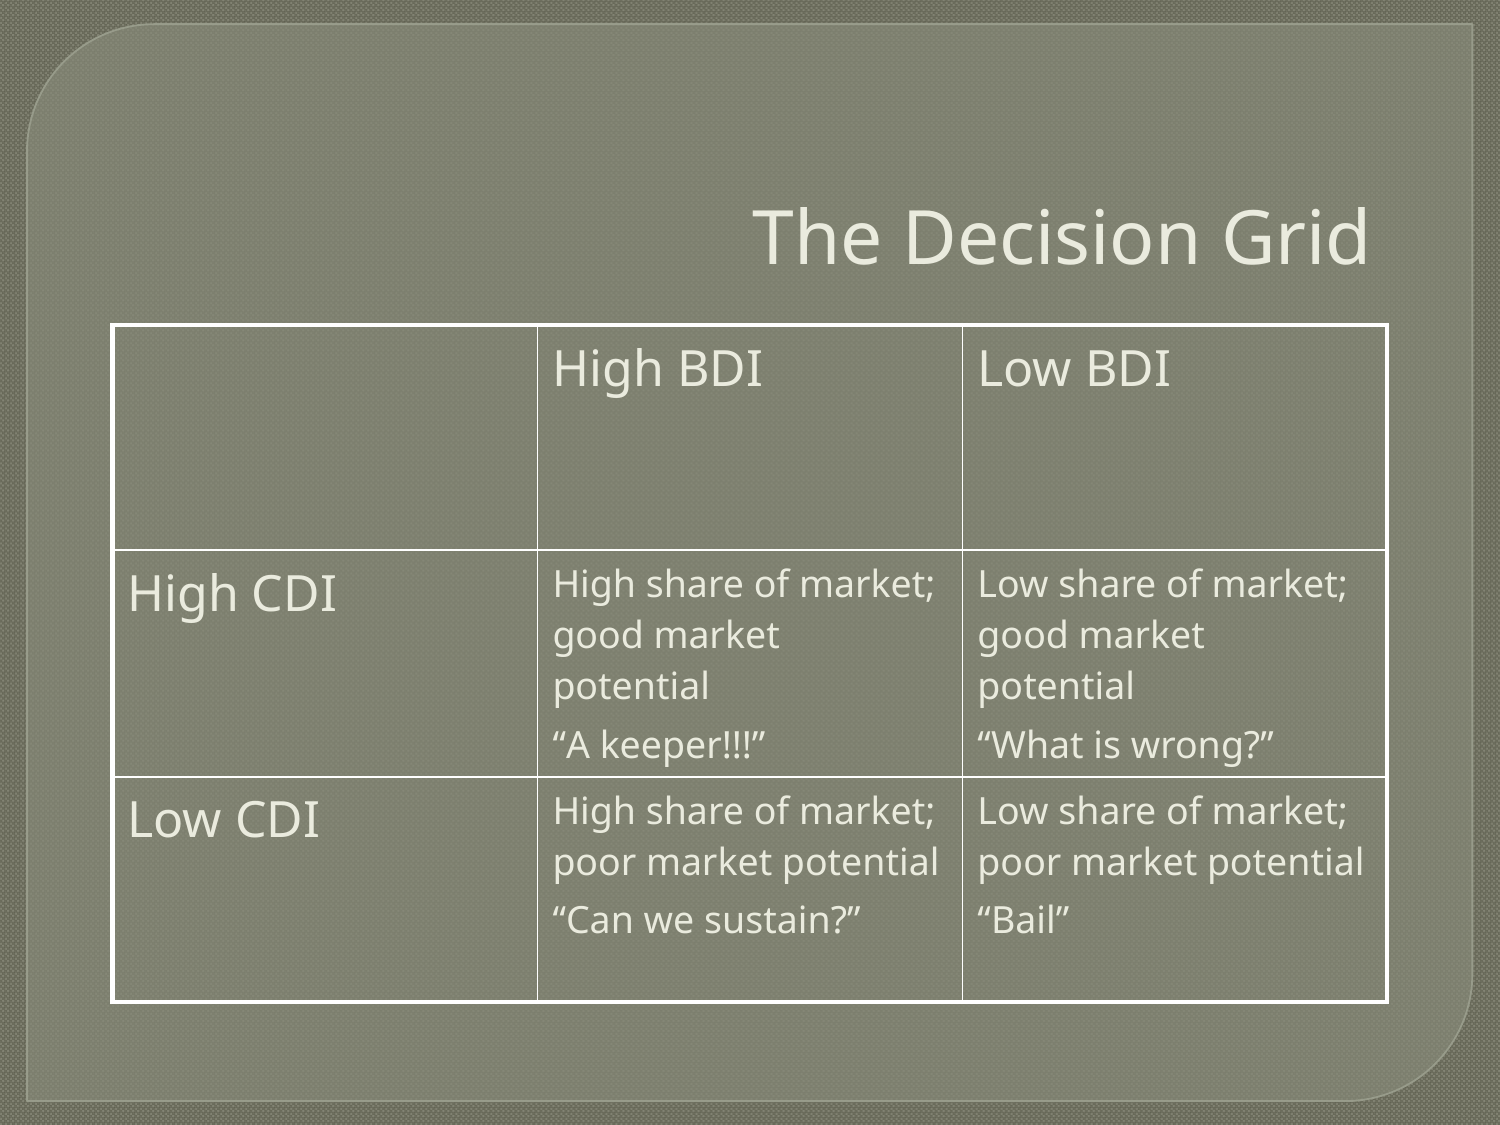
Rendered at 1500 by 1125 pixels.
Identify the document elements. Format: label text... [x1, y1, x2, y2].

table_header High BDI [538, 327, 962, 549]
table_cell High share of market; poor market potential “Can we sustain?” [538, 778, 962, 1000]
table_cell Low share of market; good market potential “What is wrong?” [963, 551, 1385, 776]
table_cell High CDI [115, 551, 537, 776]
table_header Low BDI [963, 327, 1385, 549]
picture [0, 0, 1500, 1125]
table_header [115, 327, 537, 549]
table_cell High share of market; good market potential “A keeper!!!” [538, 551, 962, 776]
table_cell Low CDI [115, 778, 537, 1000]
title The Decision Grid [112, 99, 1388, 288]
table_cell Low share of market; poor market potential “Bail” [963, 778, 1385, 1000]
